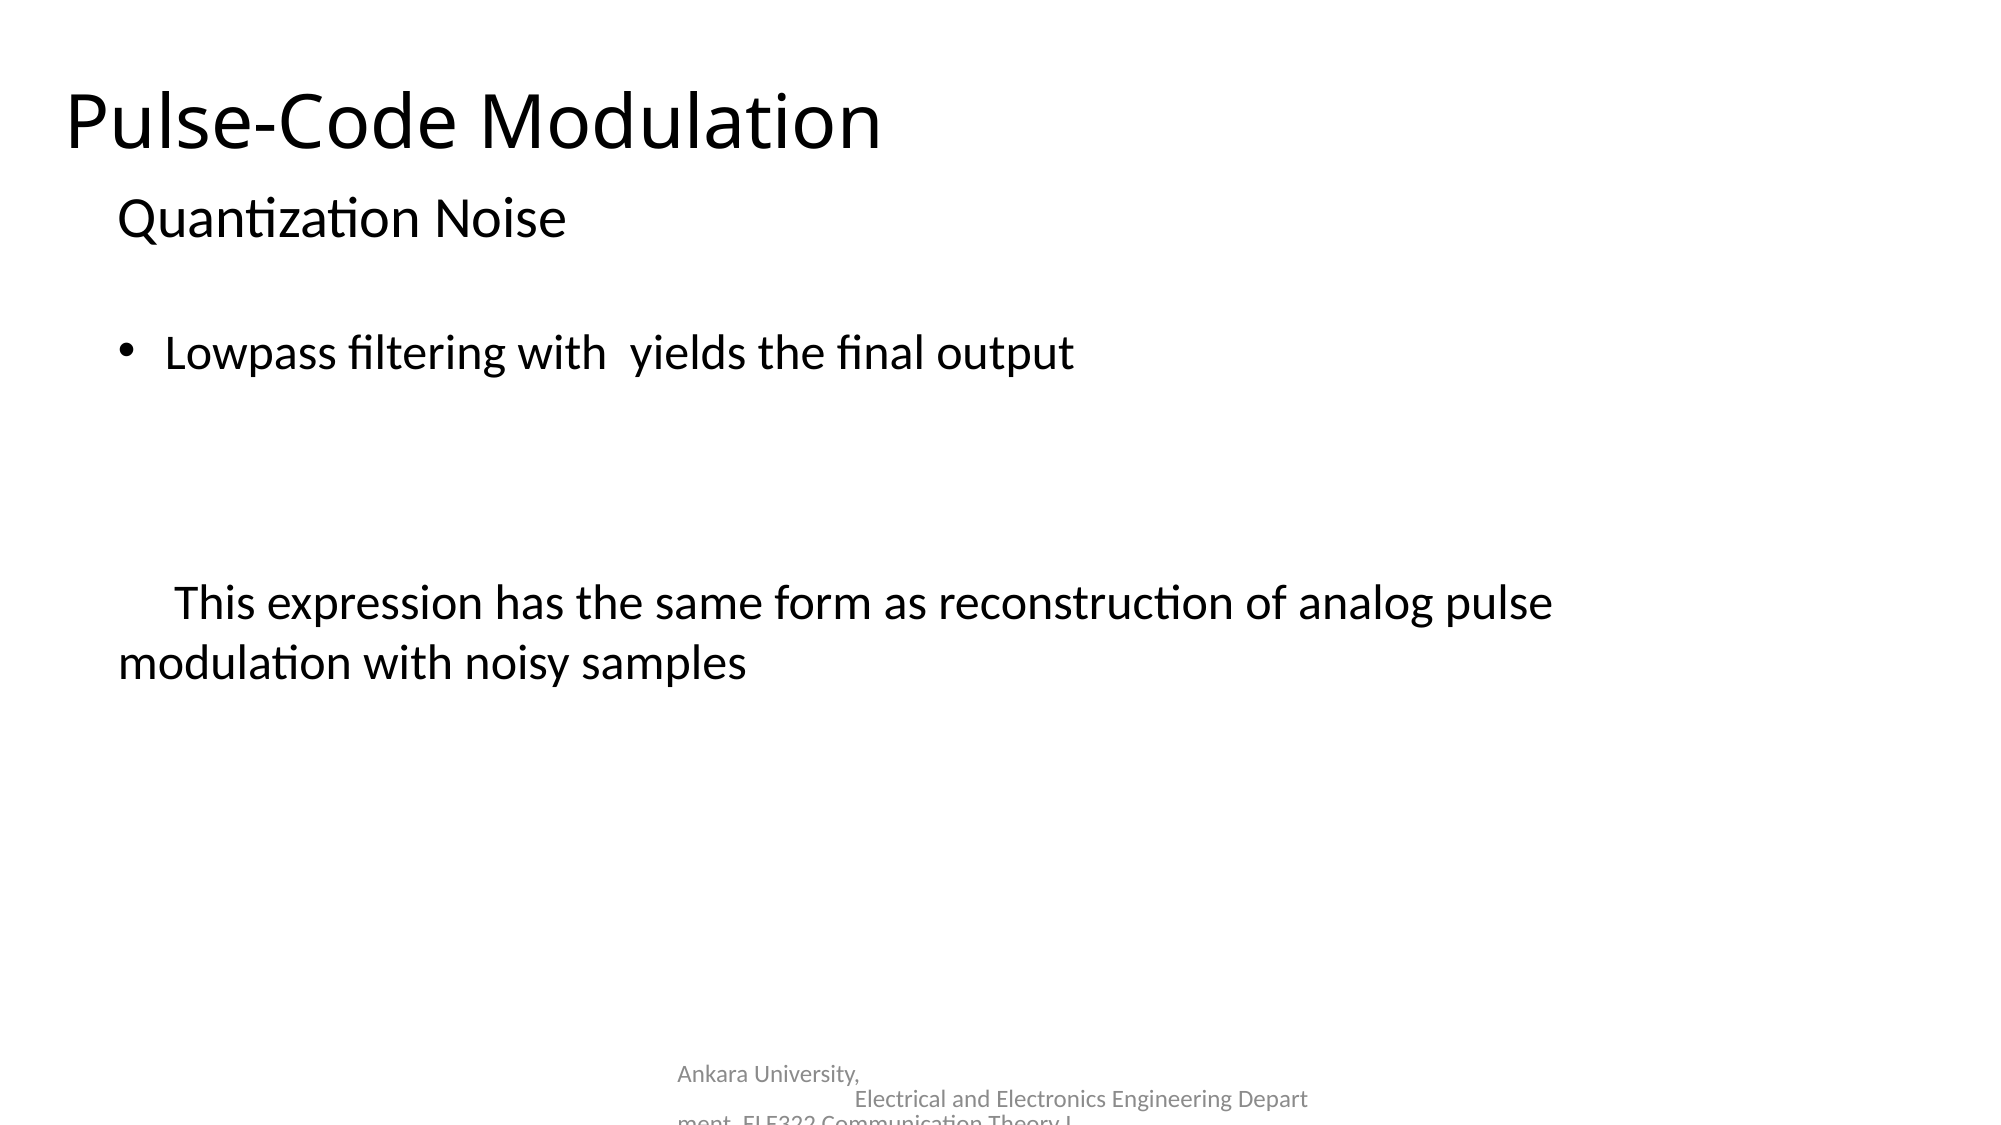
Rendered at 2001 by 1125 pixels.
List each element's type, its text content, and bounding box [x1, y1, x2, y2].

footer Ankara University, Electrical and Electronics Engineering Department, ELE322 Communication Theory I [662, 1042, 1338, 1103]
text_box Pulse-Code Modulation [49, 66, 899, 171]
